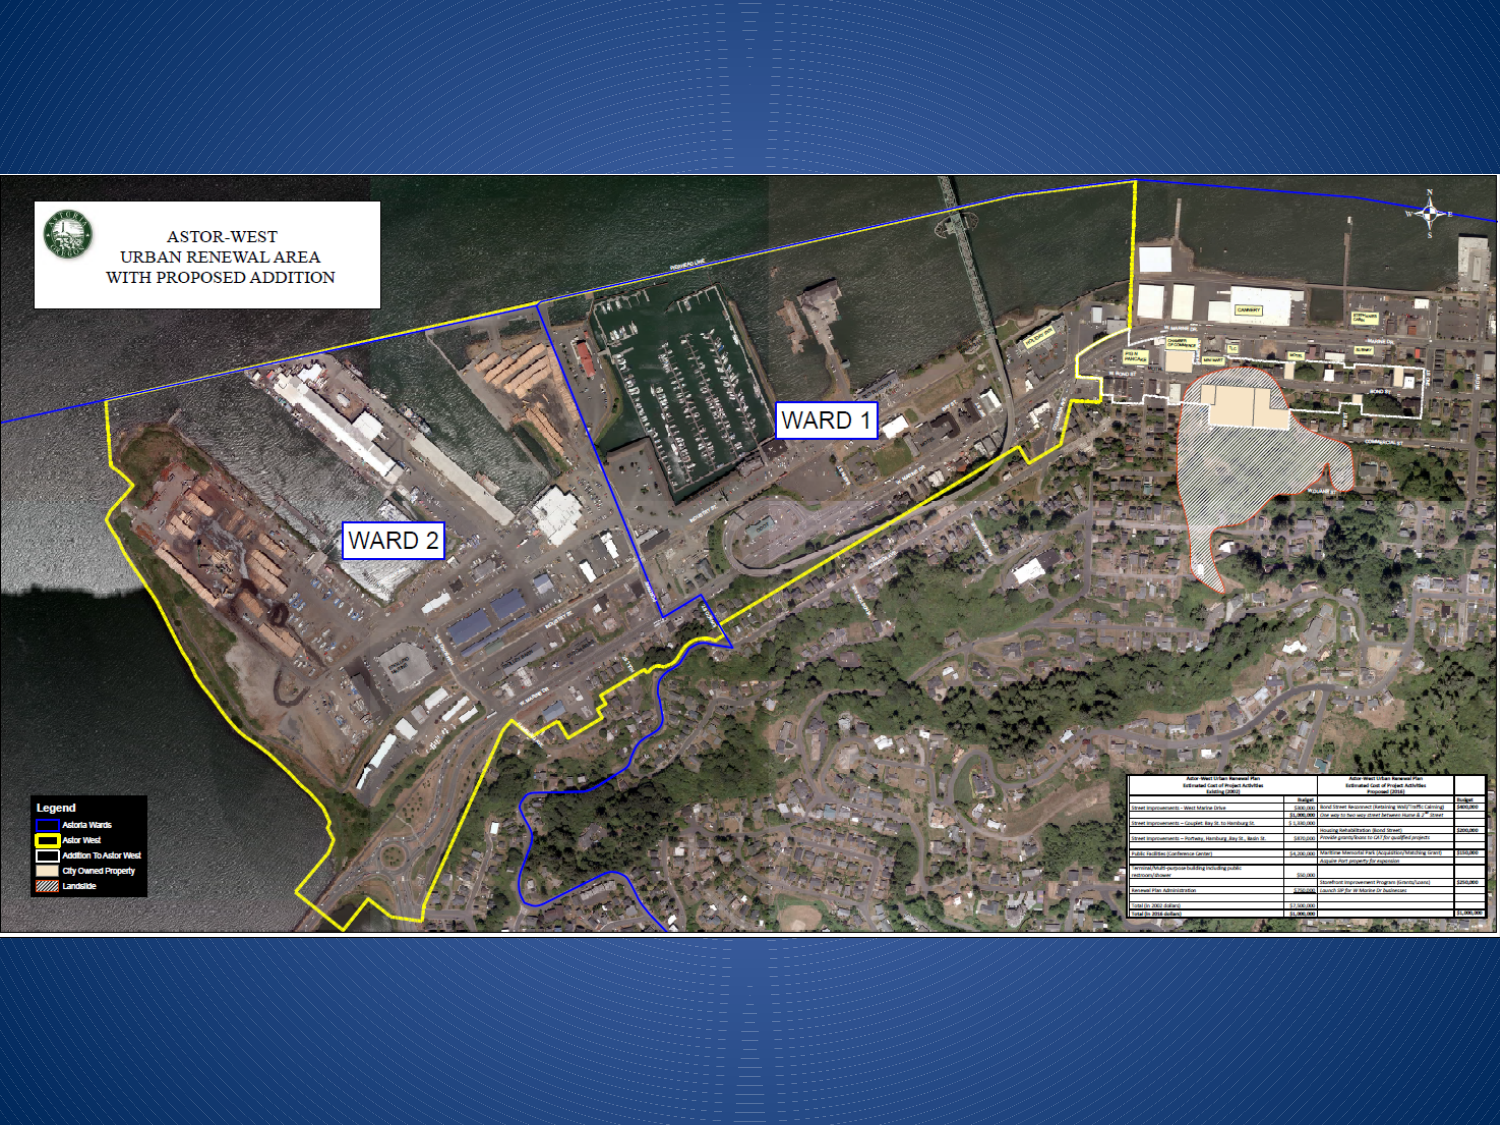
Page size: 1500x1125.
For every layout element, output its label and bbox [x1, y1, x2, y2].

picture [0, 174, 1500, 938]
